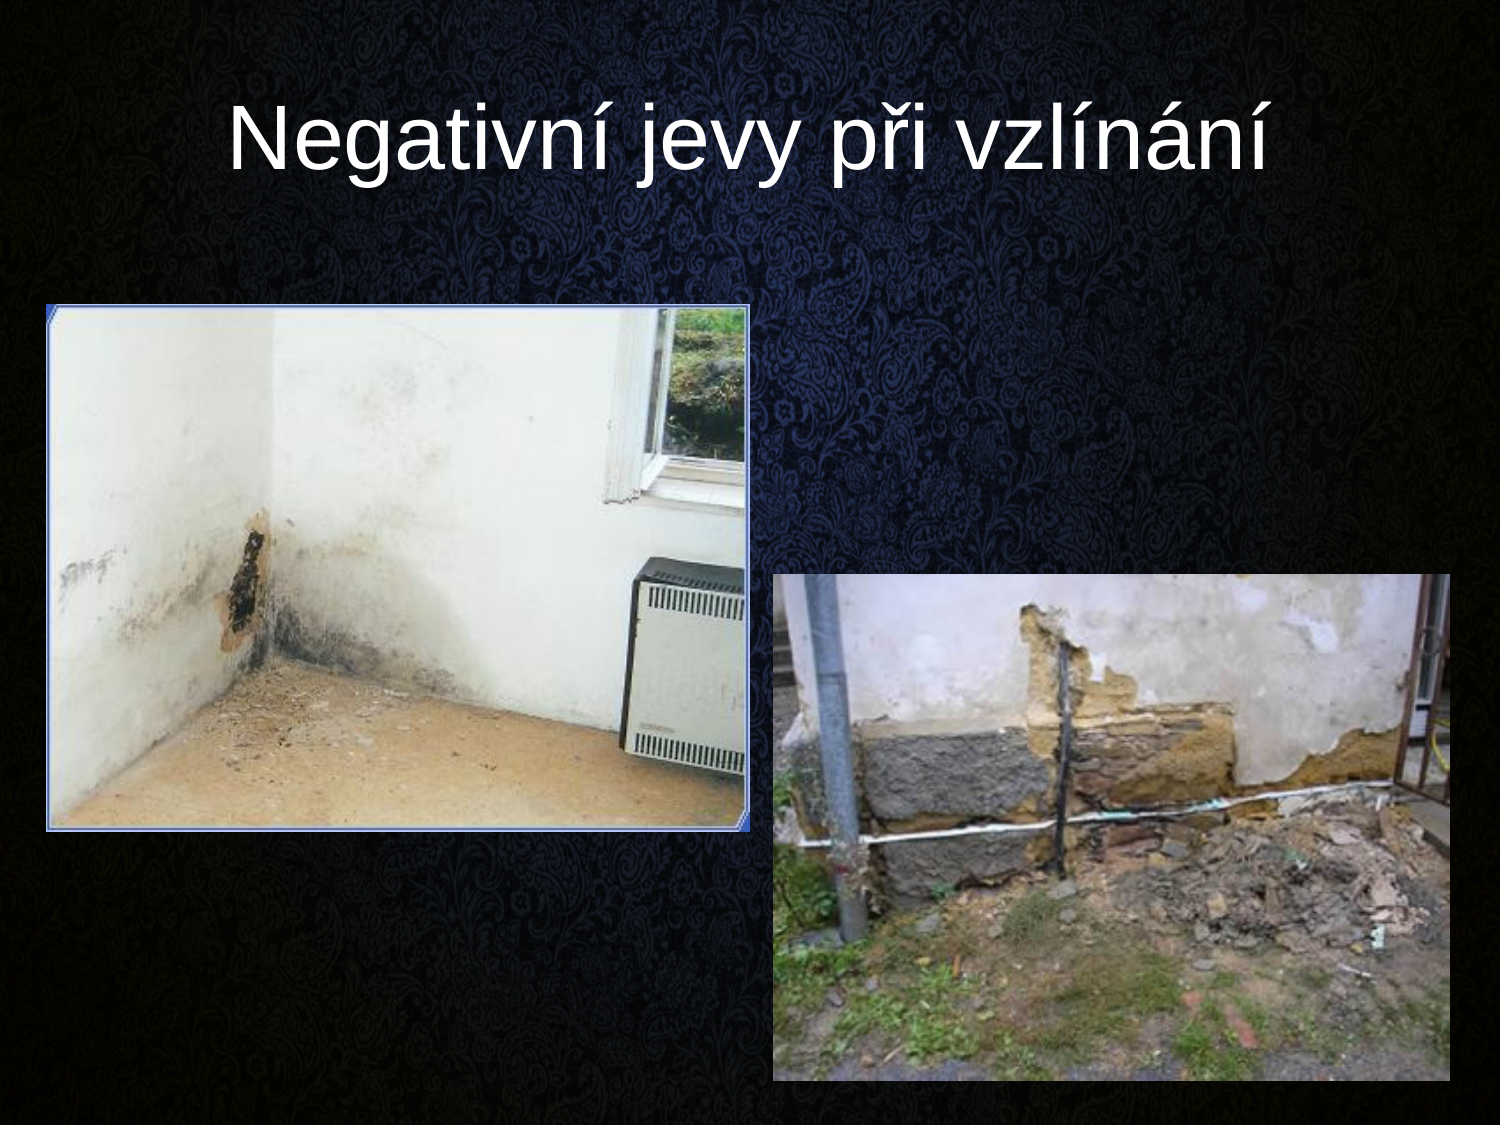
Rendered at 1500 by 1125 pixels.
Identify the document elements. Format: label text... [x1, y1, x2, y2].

text_box Negativní jevy při vzlínání [128, 70, 1372, 195]
picture [0, 0, 1500, 1125]
